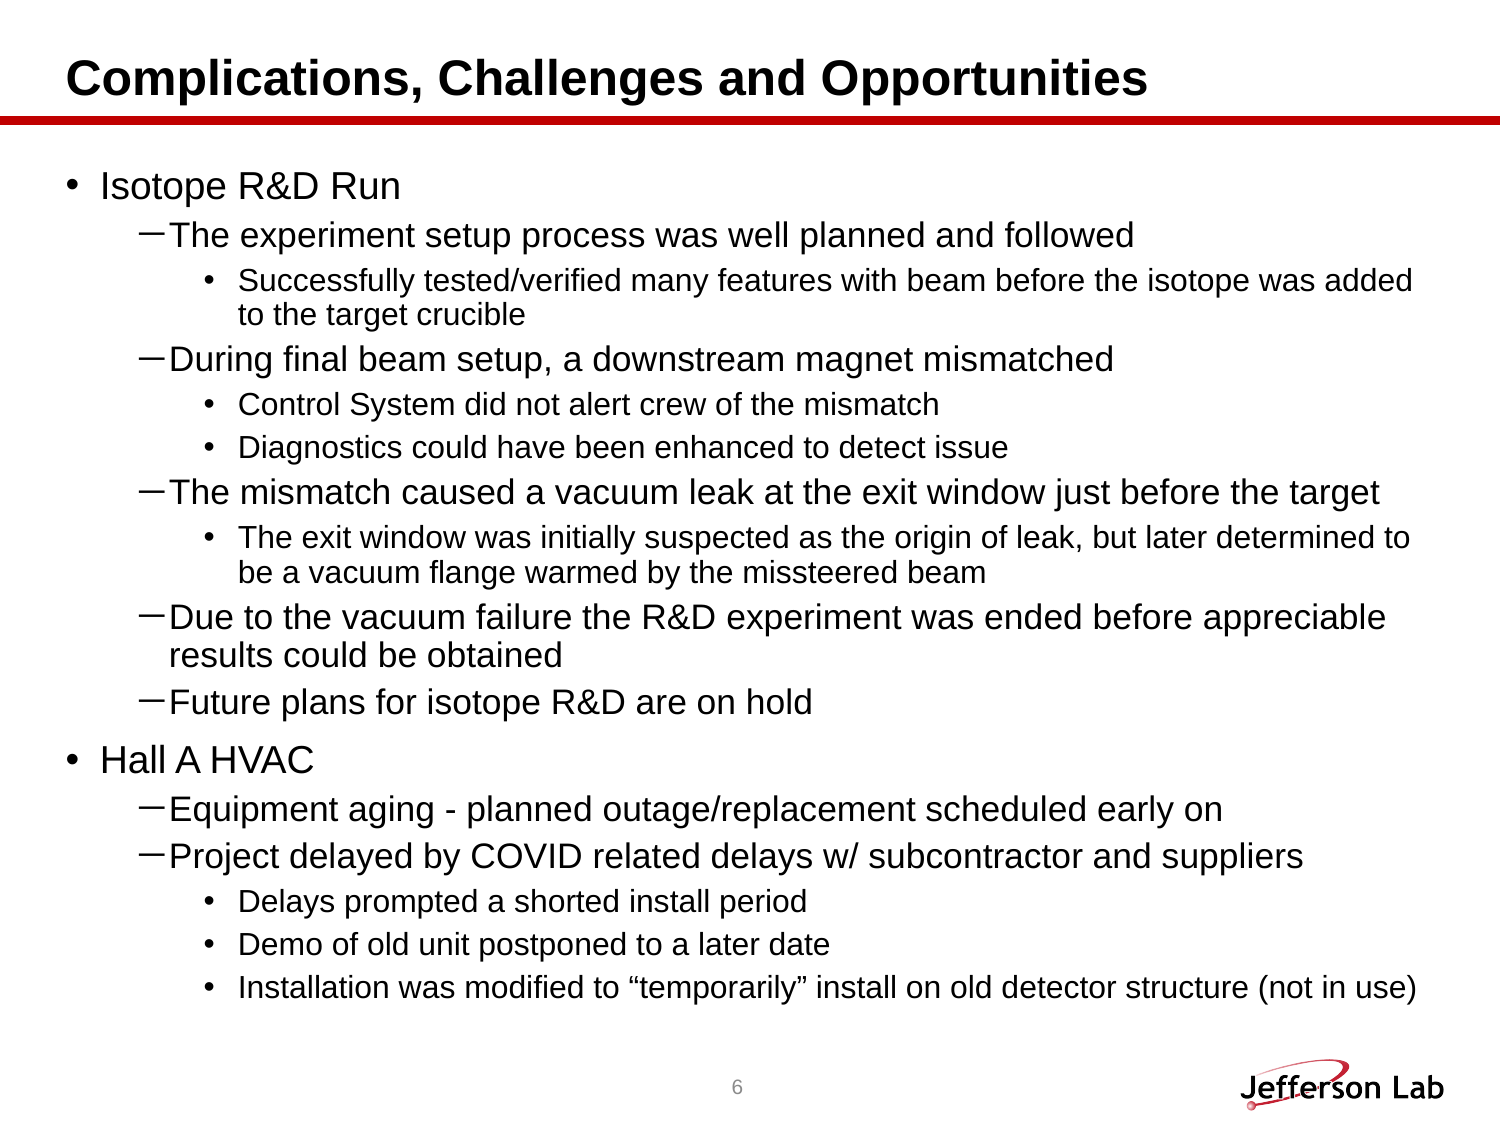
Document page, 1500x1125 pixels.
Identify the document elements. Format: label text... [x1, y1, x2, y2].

list Isotope R&D Run The experiment setup process was well planned and followed Successfully tested/verified many features with beam before the isotope was added to the target crucible During final beam setup, a downstream magnet mismatched Control System did not alert crew of the mismatch Diagnostics could have been enhanced to detect issue The mismatch caused a vacuum leak at the exit window just before the target The exit window was initially suspected as the origin of leak, but later determined to be a vacuum flange warmed by the missteered beam Due to the vacuum failure the R&D experiment was ended before appreciable results could be obtained Future plans for isotope R&D are on hold Hall A HVAC Equipment aging - planned outage/replacement scheduled early on Project delayed by COVID related delays w/ subcontractor and suppliers Delays prompted a shorted install period Demo of old unit postponed to a later date Installation was modified to “temporarily” install on old detector structure (not in use) [50, 158, 1440, 1042]
picture [1238, 1051, 1457, 1122]
slide_number 6 [693, 1060, 782, 1111]
title Complications, Challenges and Opportunities [50, 39, 1440, 120]
